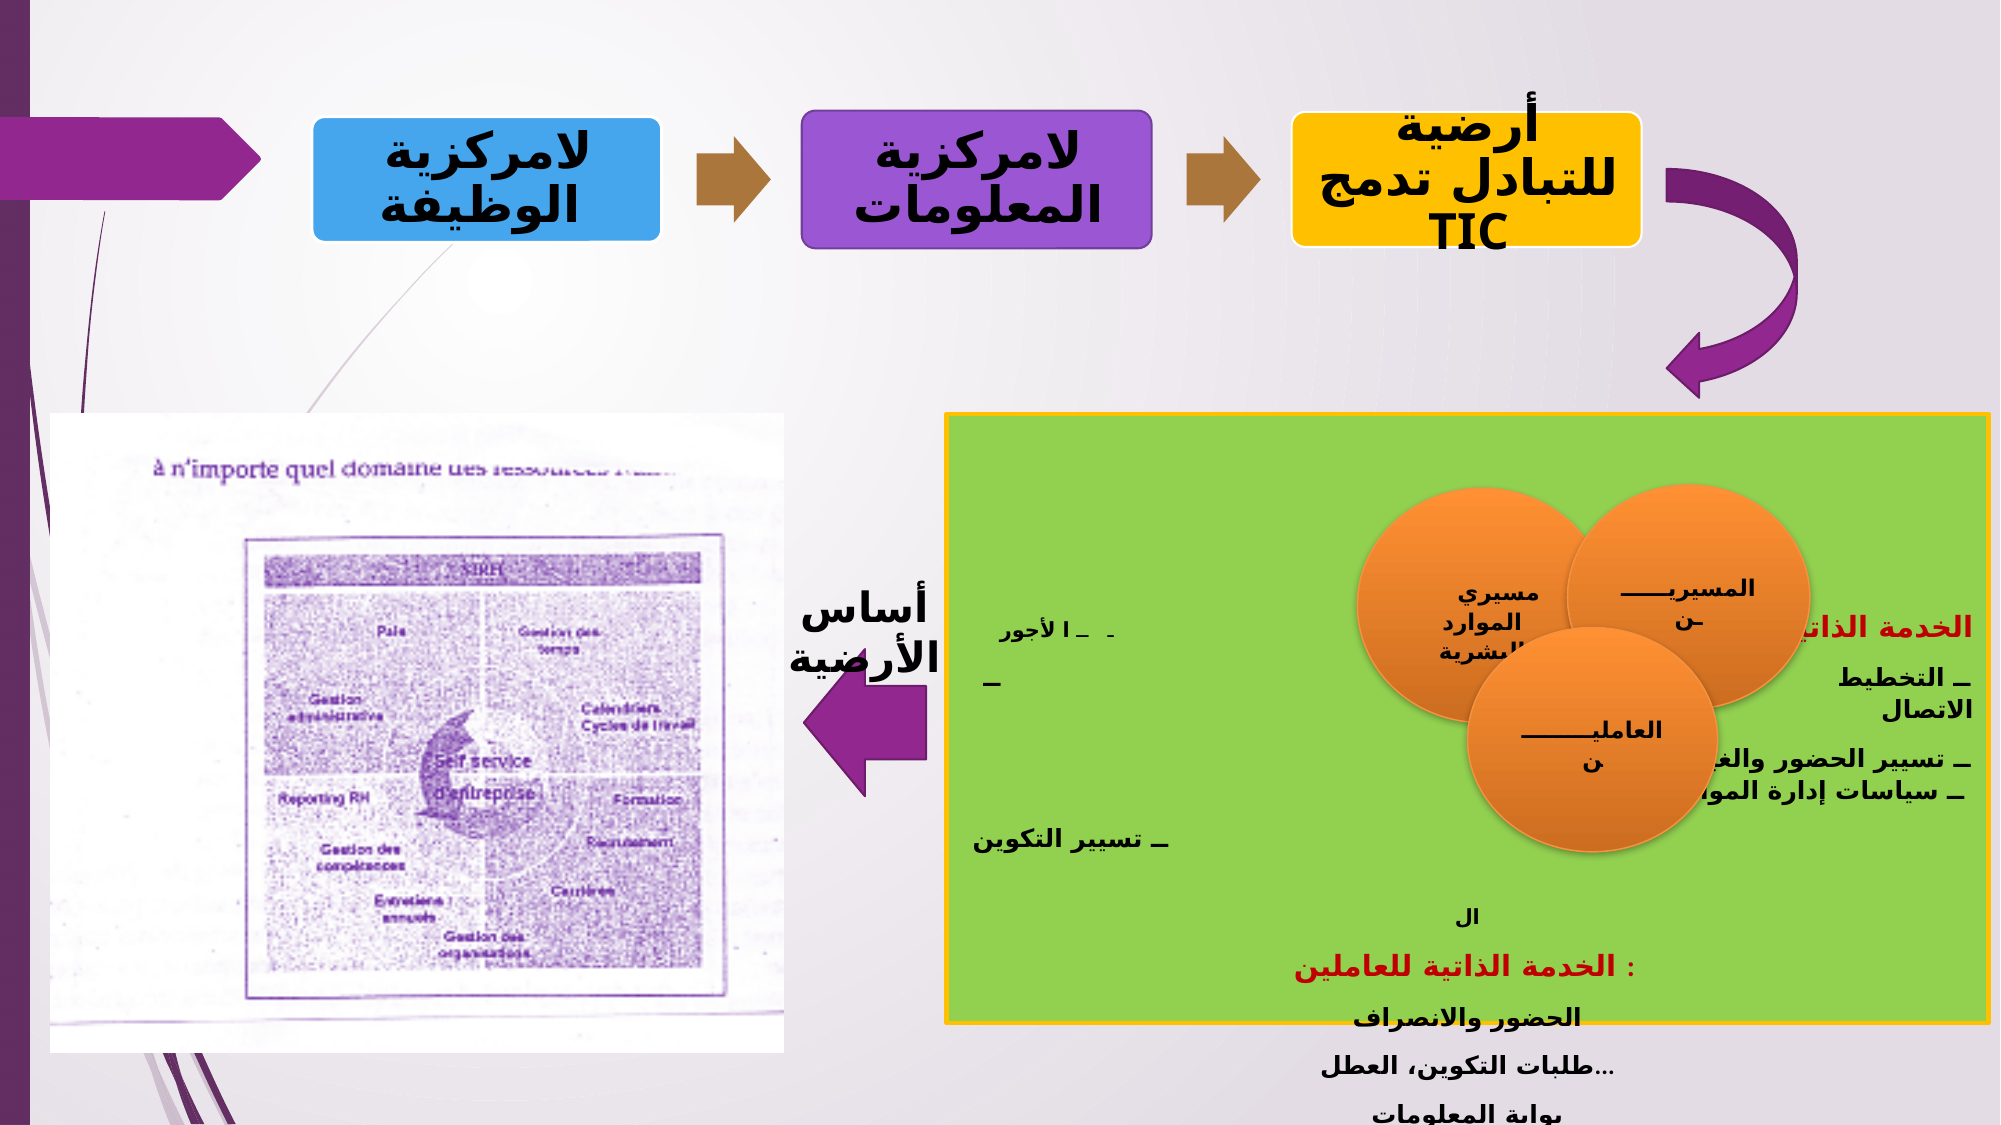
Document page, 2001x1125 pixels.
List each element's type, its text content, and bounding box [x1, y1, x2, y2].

picture [53, 416, 782, 1052]
text_box أساس الأرضية [784, 573, 946, 689]
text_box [949, 416, 1988, 1022]
title [425, 102, 1888, 313]
text_box [803, 689, 928, 798]
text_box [314, 66, 1644, 298]
text_box [1665, 167, 1798, 399]
